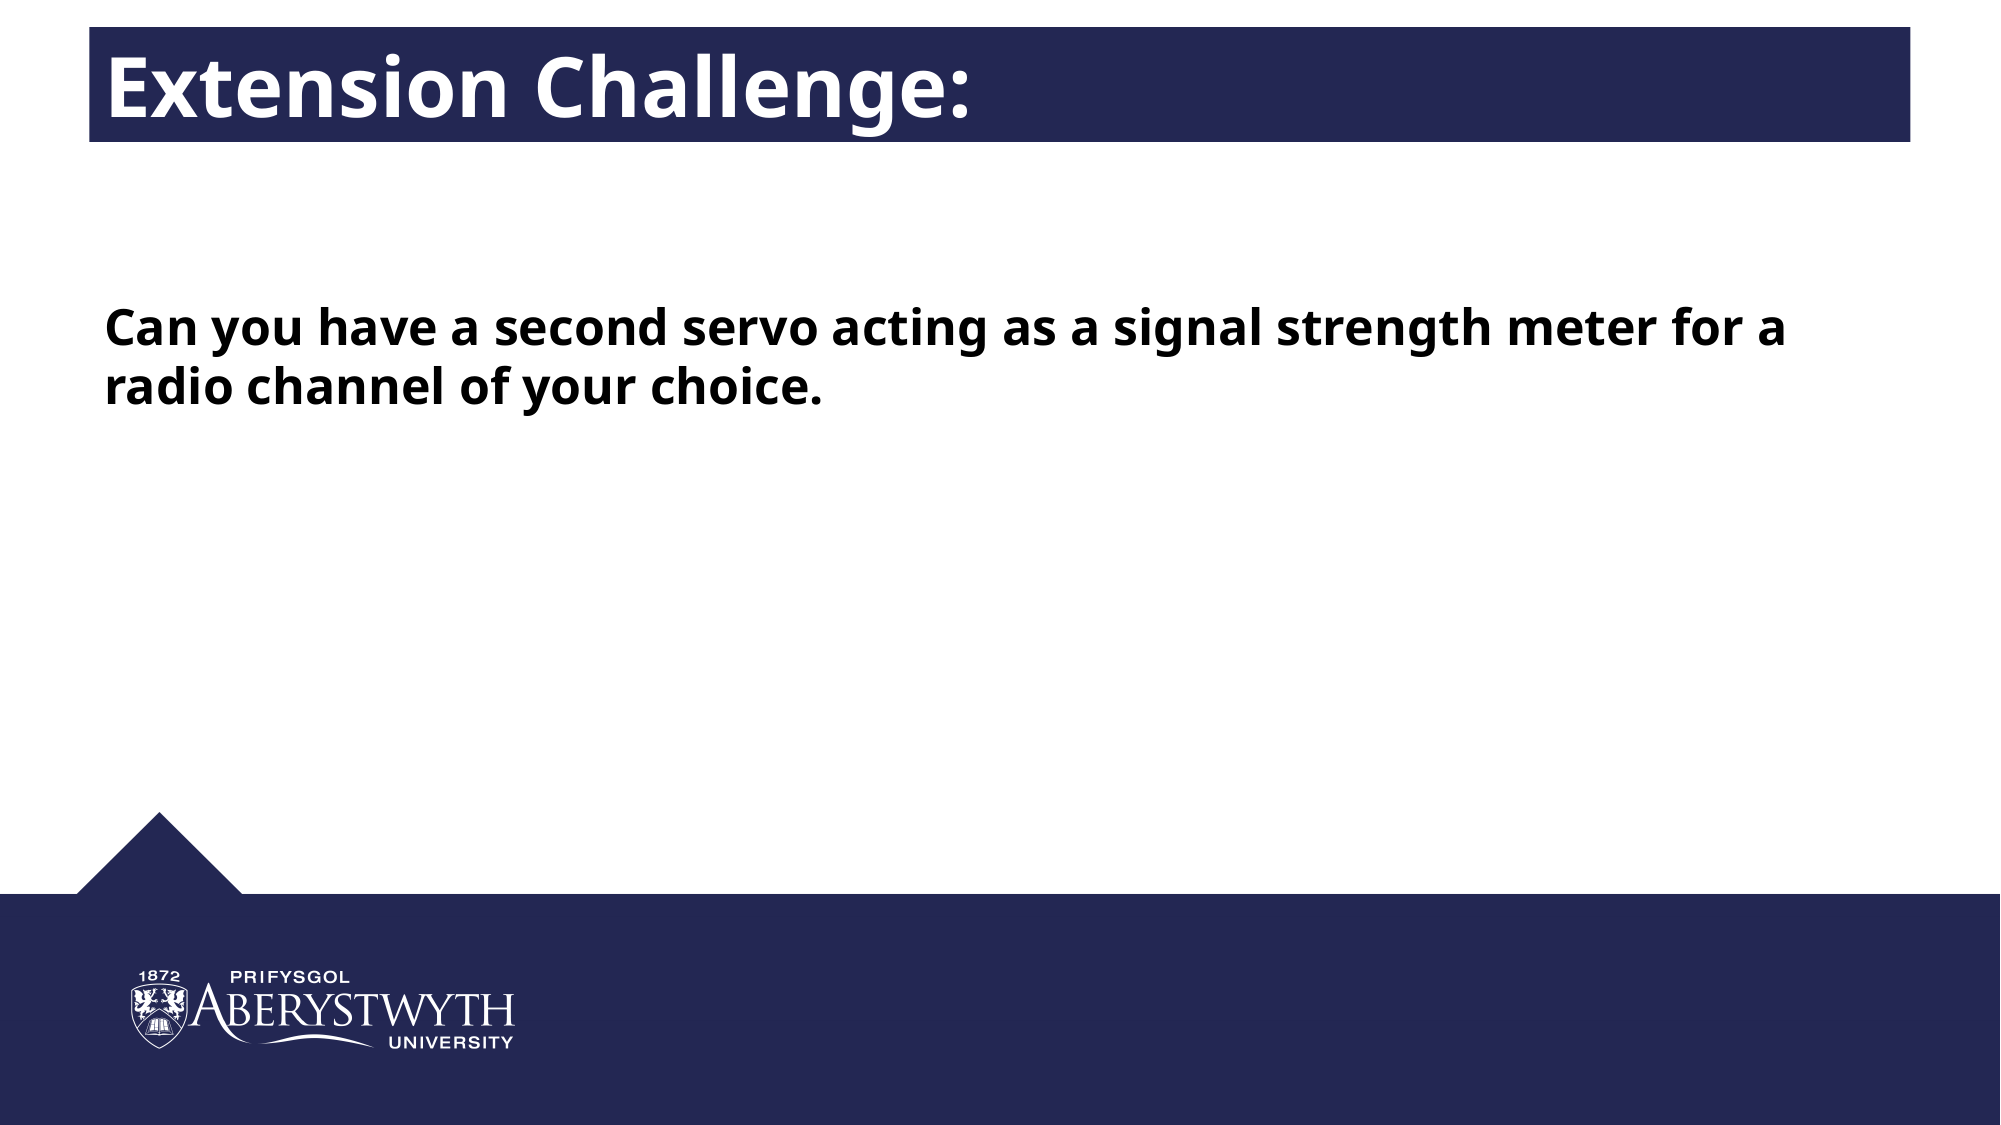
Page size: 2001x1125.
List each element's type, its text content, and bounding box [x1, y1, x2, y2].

text_box Extension Challenge: [89, 27, 1911, 142]
text_box Can you have a second servo acting as a signal strength meter for a radio channel of your choice. [89, 142, 1911, 513]
picture [0, 812, 2000, 1125]
